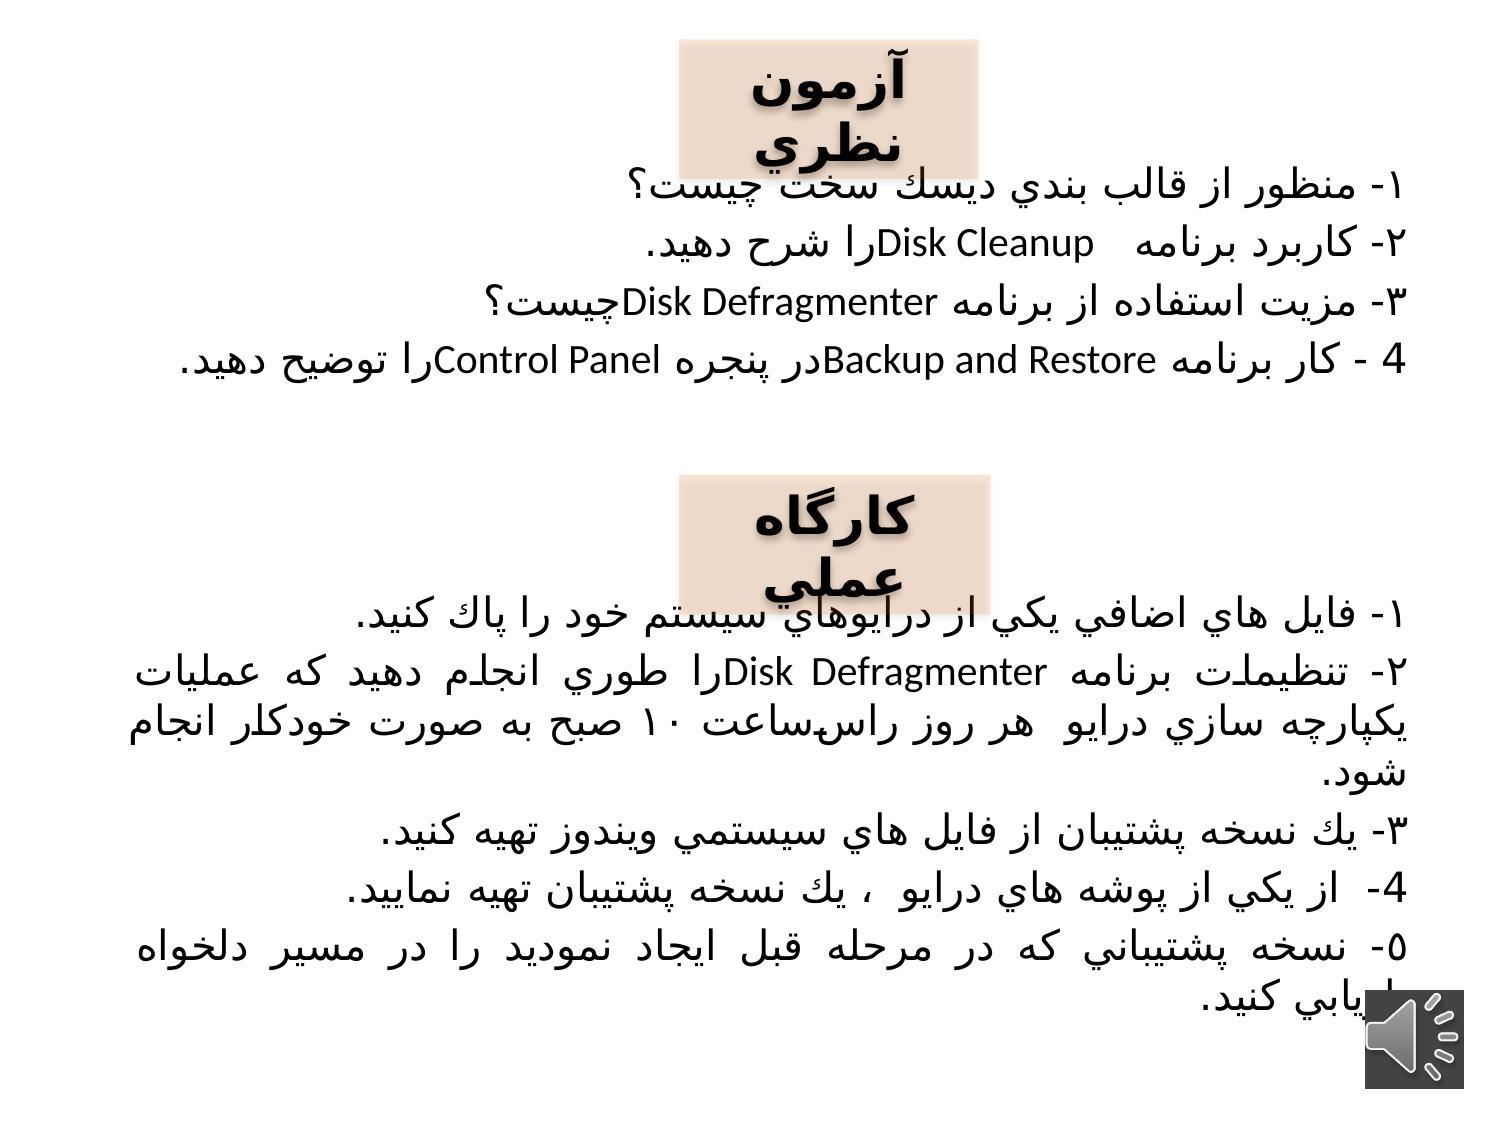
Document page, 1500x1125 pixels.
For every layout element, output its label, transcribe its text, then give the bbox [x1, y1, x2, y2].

list ١- ﻣﻨﻈﻮر از ﻗﺎﻟﺐ ﺑﻨﺪي دﻳﺴﻚ ﺳﺨﺖ ﭼﻴﺴﺖ؟ ٢- ﻛﺎرﺑﺮد ﺑﺮﻧﺎﻣﻪ Disk Cleanupرا ﺷﺮح دﻫﻴﺪ. ٣- ﻣﺰﻳﺖ اﺳﺘﻔﺎده از ﺑﺮﻧﺎﻣﻪ Disk Defragmenterﭼﻴﺴﺖ؟ 4 - ﻛﺎر ﺑﺮﻧﺎﻣﻪ Backup and Restoreدر ﭘﻨﺠﺮه Control Panelرا ﺗﻮﺿﻴﺢ دﻫﻴﺪ. [73, 149, 1424, 504]
text_box ﻛﺎرﮔﺎه ﻋﻤﻠﻲ [679, 474, 991, 615]
text_box آزﻣﻮن ﻧﻈﺮي [679, 39, 979, 180]
picture [1364, 989, 1465, 1090]
text_box ١- ﻓﺎﻳﻞ ﻫﺎي اﺿﺎﻓﻲ ﻳﻜﻲ از دراﻳﻮﻫﺎي ﺳﻴﺴﺘﻢ ﺧﻮد را ﭘﺎك ﻛﻨﻴﺪ. ٢- ﺗﻨﻈﻴﻤﺎت ﺑﺮﻧﺎﻣﻪ Disk Defragmenterرا ﻃﻮري اﻧﺠﺎم دﻫﻴﺪ ﻛﻪ ﻋﻤﻠﻴﺎت ﻳﻜﭙﺎرﭼﻪ ﺳﺎزي دراﻳﻮ ﻫﺮ روز راسﺳﺎﻋﺖ ١٠ ﺻﺒﺢ ﺑﻪ ﺻﻮرت ﺧﻮدﻛﺎر اﻧﺠﺎم ﺷﻮد. ٣- ﻳﻚ ﻧﺴﺨﻪ ﭘﺸﺘﻴﺒﺎن از ﻓﺎﻳﻞ ﻫﺎي ﺳﻴﺴﺘﻤﻲ وﻳﻨﺪوز ﺗﻬﻴﻪ ﻛﻨﻴﺪ. 4- از ﻳﻜﻲ از ﭘﻮﺷﻪ ﻫﺎي دراﻳﻮ ، ﻳﻚ ﻧﺴﺨﻪ ﭘﺸﺘﻴﺒﺎن ﺗﻬﻴﻪ ﻧﻤﺎﻳﻴﺪ. ٥- ﻧﺴﺨﻪ ﭘﺸﺘﻴﺒﺎﻧﻲ ﻛﻪ در ﻣﺮﺣﻠﻪ ﻗﺒﻞ اﻳﺠﺎد ﻧﻤﻮدﻳﺪ را در ﻣﺴﻴﺮ دﻟﺨﻮاه ﺑﺎزﻳﺎﺑﻲ ﻛﻨﻴﺪ. [112, 578, 1424, 1085]
